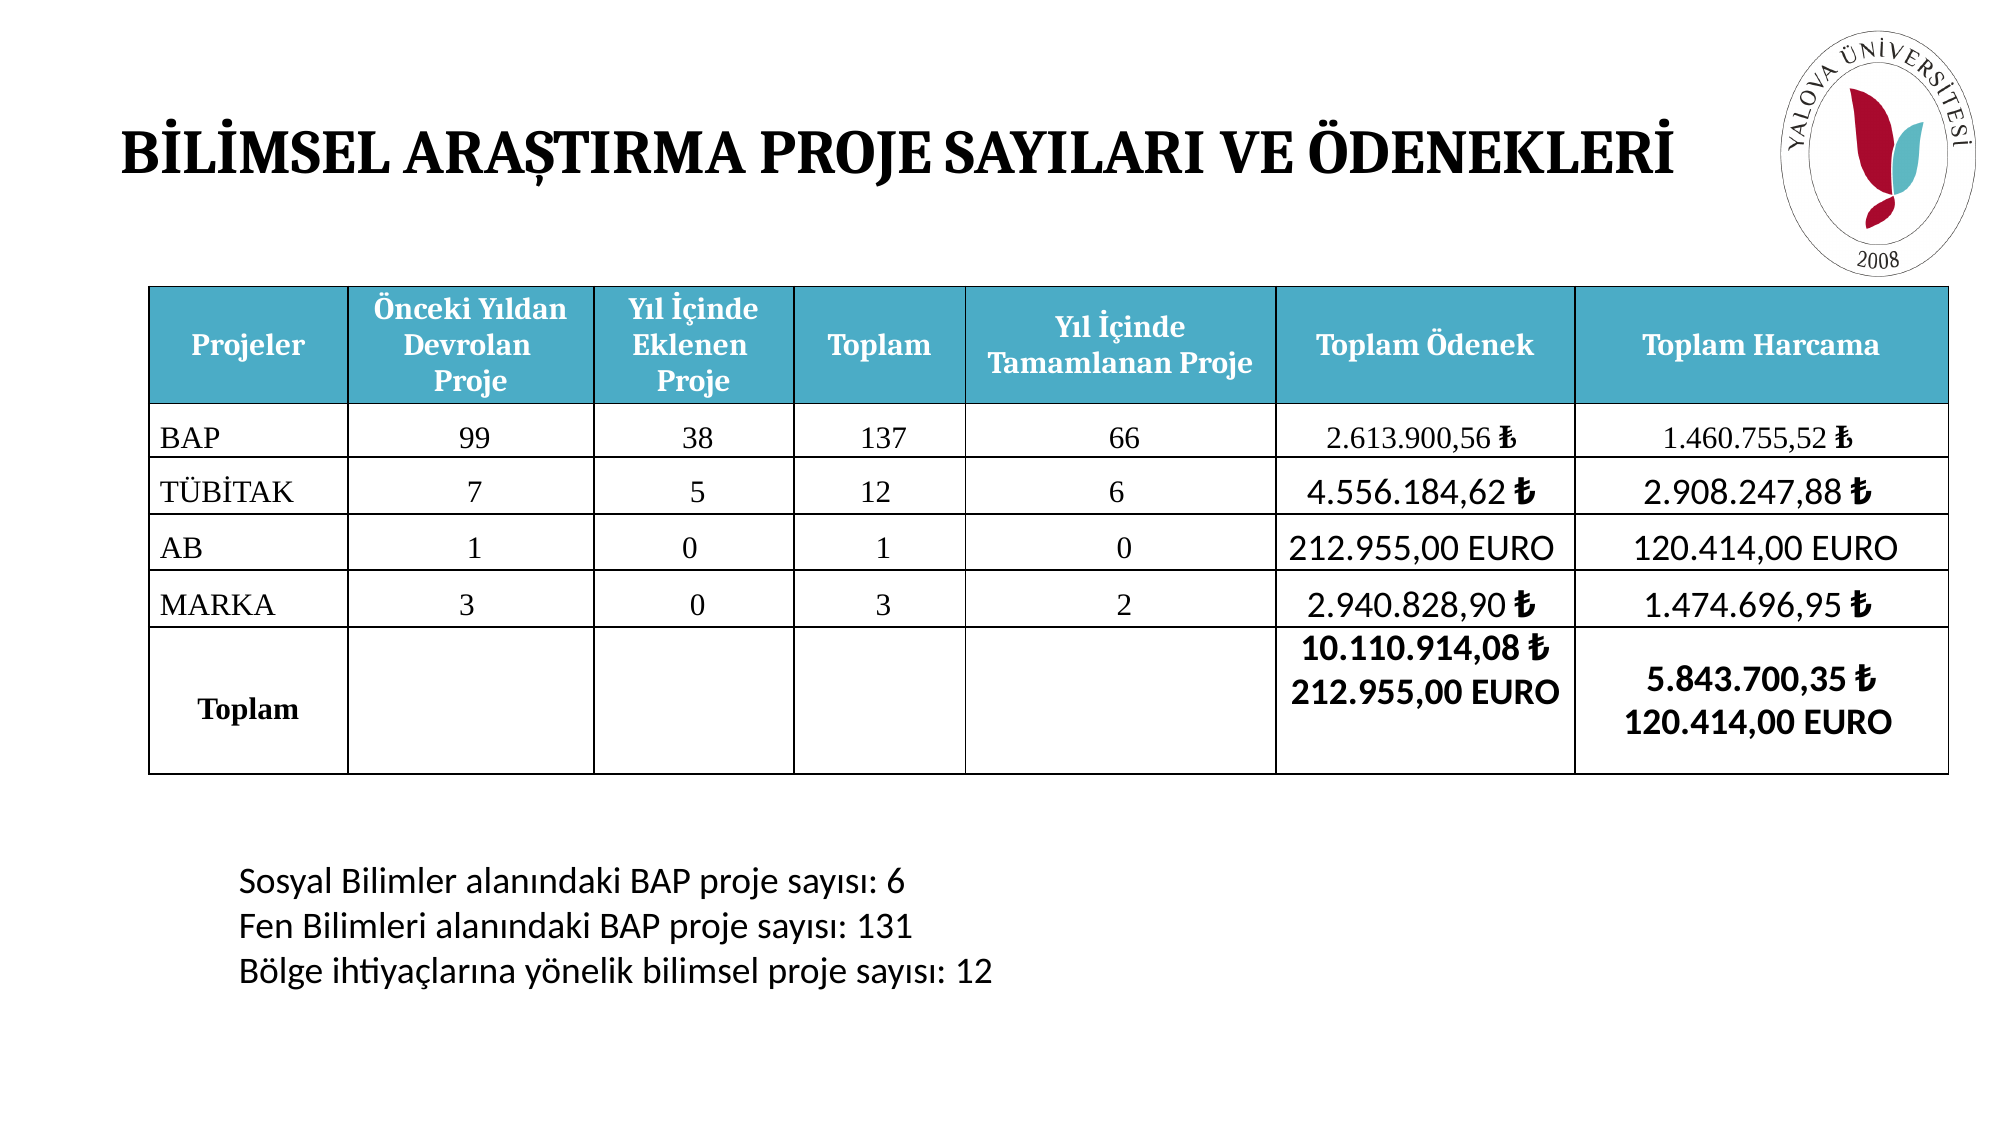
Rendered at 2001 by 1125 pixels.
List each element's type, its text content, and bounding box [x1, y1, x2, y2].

table_cell 5.843.700,35 ₺ 120.414,00 EURO [1576, 628, 1948, 773]
table_cell 10.110.914,08 ₺ 212.955,00 EURO [1277, 628, 1574, 773]
table_header Yıl İçinde Eklenen Proje [595, 287, 793, 403]
table_header Projeler [150, 287, 347, 403]
table_cell 12 [795, 458, 965, 513]
table_cell 0 [595, 571, 793, 626]
table_cell AB [150, 515, 347, 569]
table_cell MARKA [150, 571, 347, 626]
table_cell TÜBİTAK [150, 458, 347, 513]
table_cell [966, 628, 1275, 773]
table_cell 1.474.696,95 ₺ [1576, 571, 1948, 626]
table_cell [595, 628, 793, 773]
table_cell BAP [150, 404, 347, 456]
table_cell 5 [595, 458, 793, 513]
table_cell 212.955,00 EURO [1277, 515, 1574, 569]
text_box Sosyal Bilimler alanındaki BAP proje sayısı: 6 Fen Bilimleri alanındaki BAP proje sayısı: 131 Bölge ihtiyaçlarına yönelik bilimsel proje sayısı: 12 [224, 848, 1541, 998]
table_header Toplam Ödenek [1277, 287, 1574, 403]
table_cell 7 [349, 458, 593, 513]
table_cell 2.613.900,56 ₺ [1277, 404, 1574, 456]
title BİLİMSEL ARAŞTIRMA PROJE SAYILARI VE ÖDENEKLERİ [37, 98, 1762, 210]
table_header Toplam [795, 287, 965, 403]
table_cell 3 [795, 571, 965, 626]
table_cell 1.460.755,52 ₺ [1576, 404, 1948, 456]
table_cell 66 [966, 404, 1275, 456]
table_header Önceki Yıldan Devrolan Proje [349, 287, 593, 403]
table_cell 2.908.247,88 ₺ [1576, 458, 1948, 513]
table_cell 6 [966, 458, 1275, 513]
table_cell 0 [595, 515, 793, 569]
table_cell 4.556.184,62 ₺ [1277, 458, 1574, 513]
table_cell 99 [349, 404, 593, 456]
table_cell [795, 628, 965, 773]
table_cell 38 [595, 404, 793, 456]
table_cell 0 [966, 515, 1275, 569]
table_cell 2 [966, 571, 1275, 626]
table_cell 2.940.828,90 ₺ [1277, 571, 1574, 626]
table_cell 1 [349, 515, 593, 569]
table_header Toplam Harcama [1576, 287, 1948, 403]
table_cell [349, 628, 593, 773]
table_cell 3 [349, 571, 593, 626]
table_cell Toplam [150, 628, 347, 773]
table_cell 1 [795, 515, 965, 569]
table_header Yıl İçinde Tamamlanan Proje [966, 287, 1275, 403]
table_cell 137 [795, 404, 965, 456]
picture [1777, 27, 1979, 280]
table_cell 120.414,00 EURO [1576, 515, 1948, 569]
